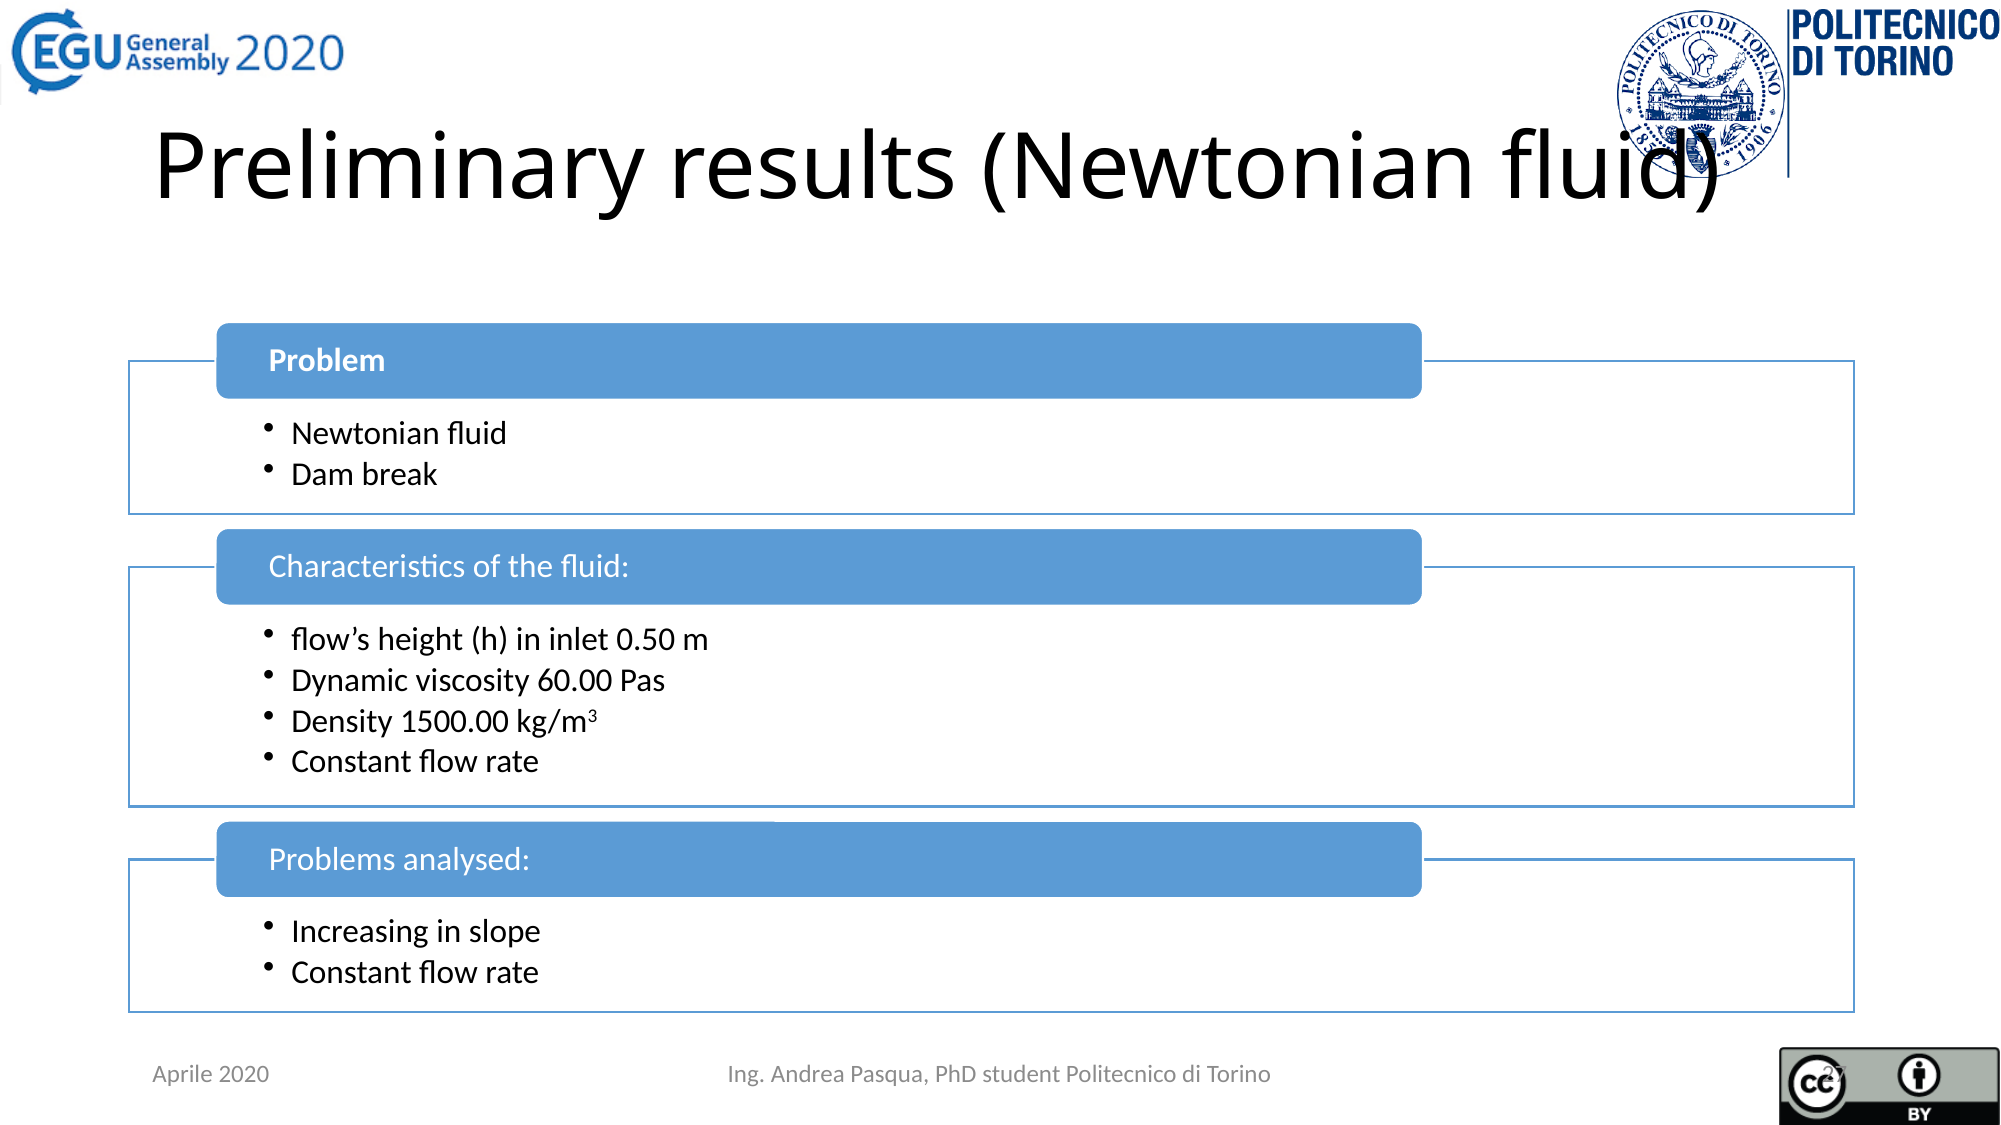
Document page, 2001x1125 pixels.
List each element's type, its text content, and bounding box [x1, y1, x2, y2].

picture [0, 0, 369, 105]
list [129, 310, 1855, 1025]
title Preliminary results (Newtonian fluid) [137, 59, 1863, 278]
picture [1779, 1047, 2000, 1125]
picture [1617, 9, 2000, 178]
slide_number Aprile 2020 [137, 1042, 588, 1103]
slide_number 27 [1412, 1042, 1863, 1103]
footer Ing. Andrea Pasqua, PhD student Politecnico di Torino [662, 1042, 1338, 1103]
